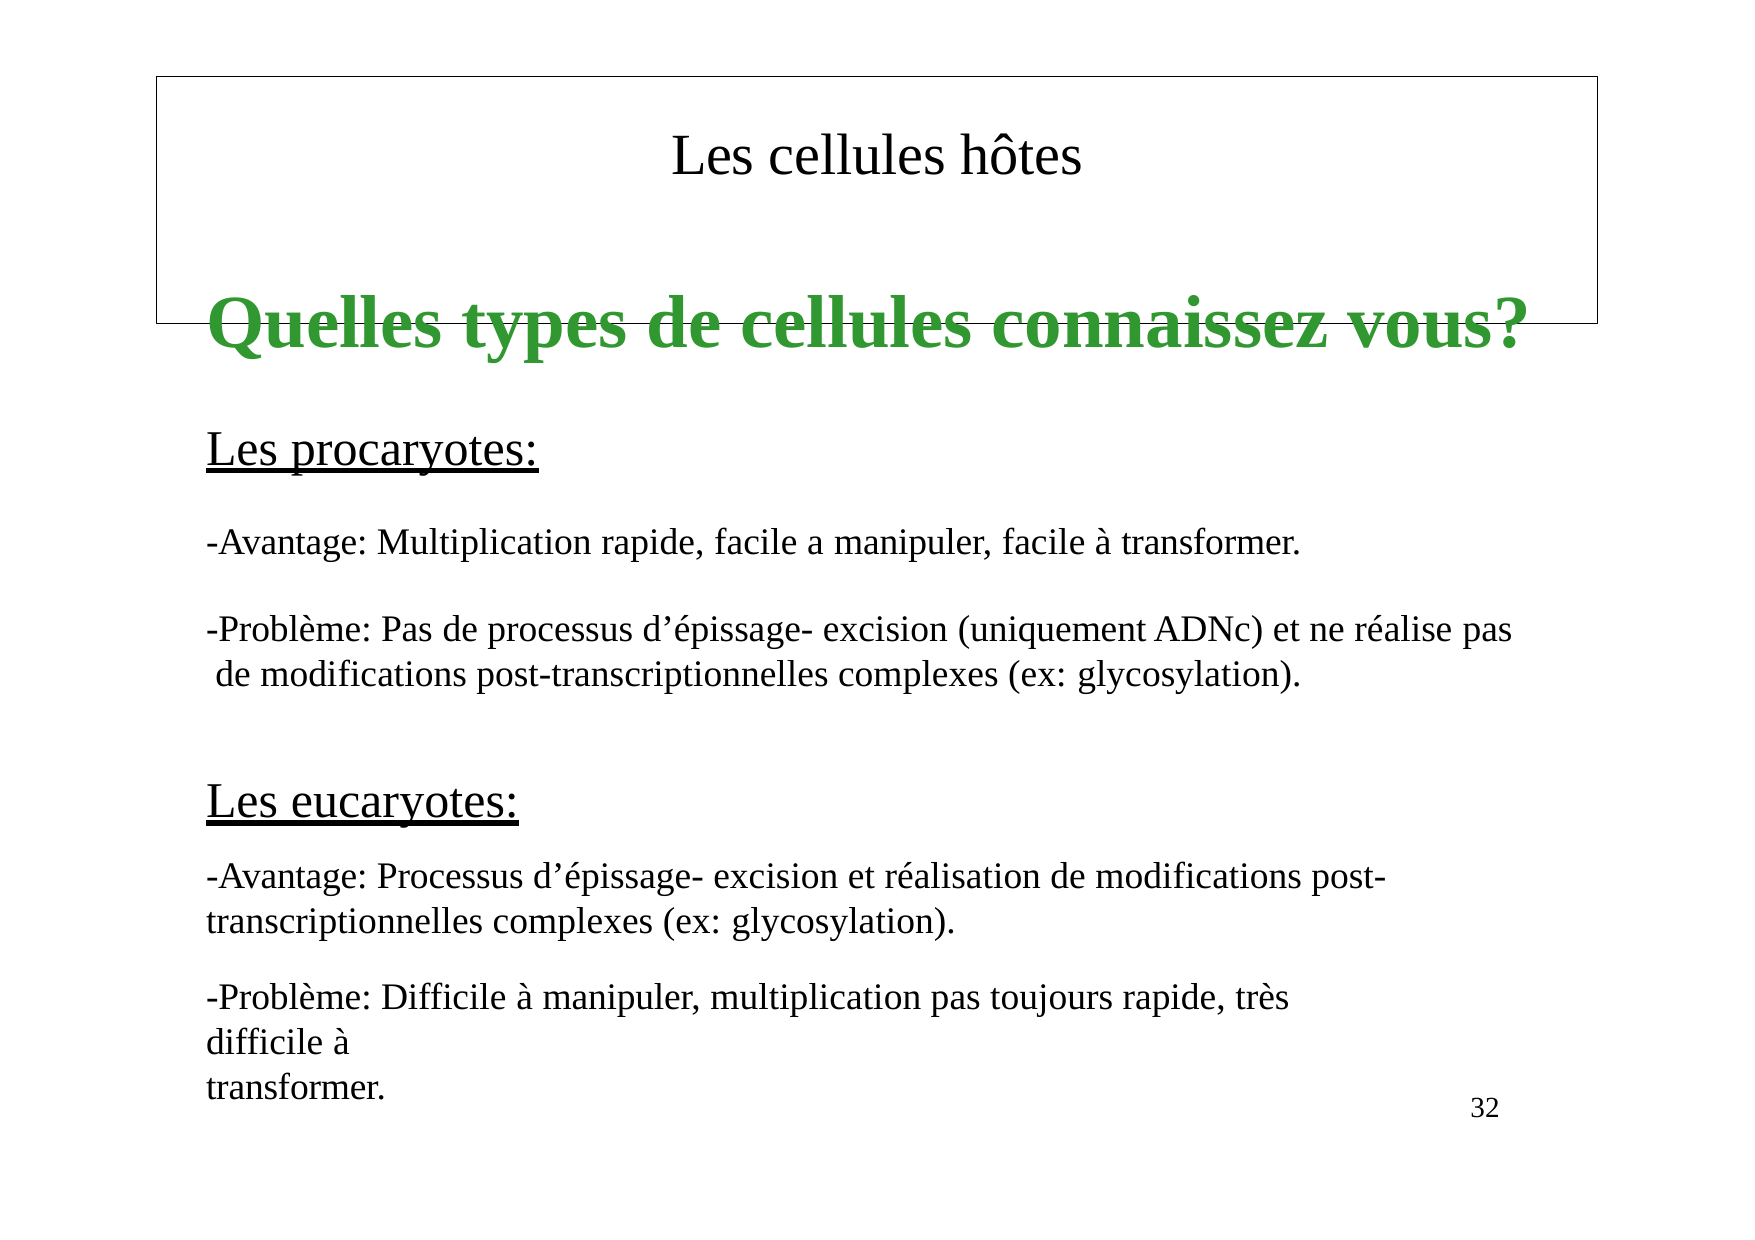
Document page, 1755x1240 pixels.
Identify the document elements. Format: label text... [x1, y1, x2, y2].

text_box Les procaryotes: -Avantage: Multiplication rapide, facile a manipuler, facile à transformer. -Problème: Pas de processus d’épissage- excision (uniquement ADNc) et ne réalise pas de modifications post-transcriptionnelles complexes (ex: glycosylation). Les eucaryotes: -Avantage: Processus d’épissage- excision et réalisation de modifications post- transcriptionnelles complexes (ex: glycosylation). -Problème: Difficile à manipuler, multiplication pas toujours rapide, très difficile à transformer. [204, 412, 1516, 1108]
text_box Quelles types de cellules connaissez vous? [204, 270, 1536, 363]
slide_number 32 [1466, 1108, 1505, 1240]
title Les cellules hôtes [156, 76, 1598, 324]
